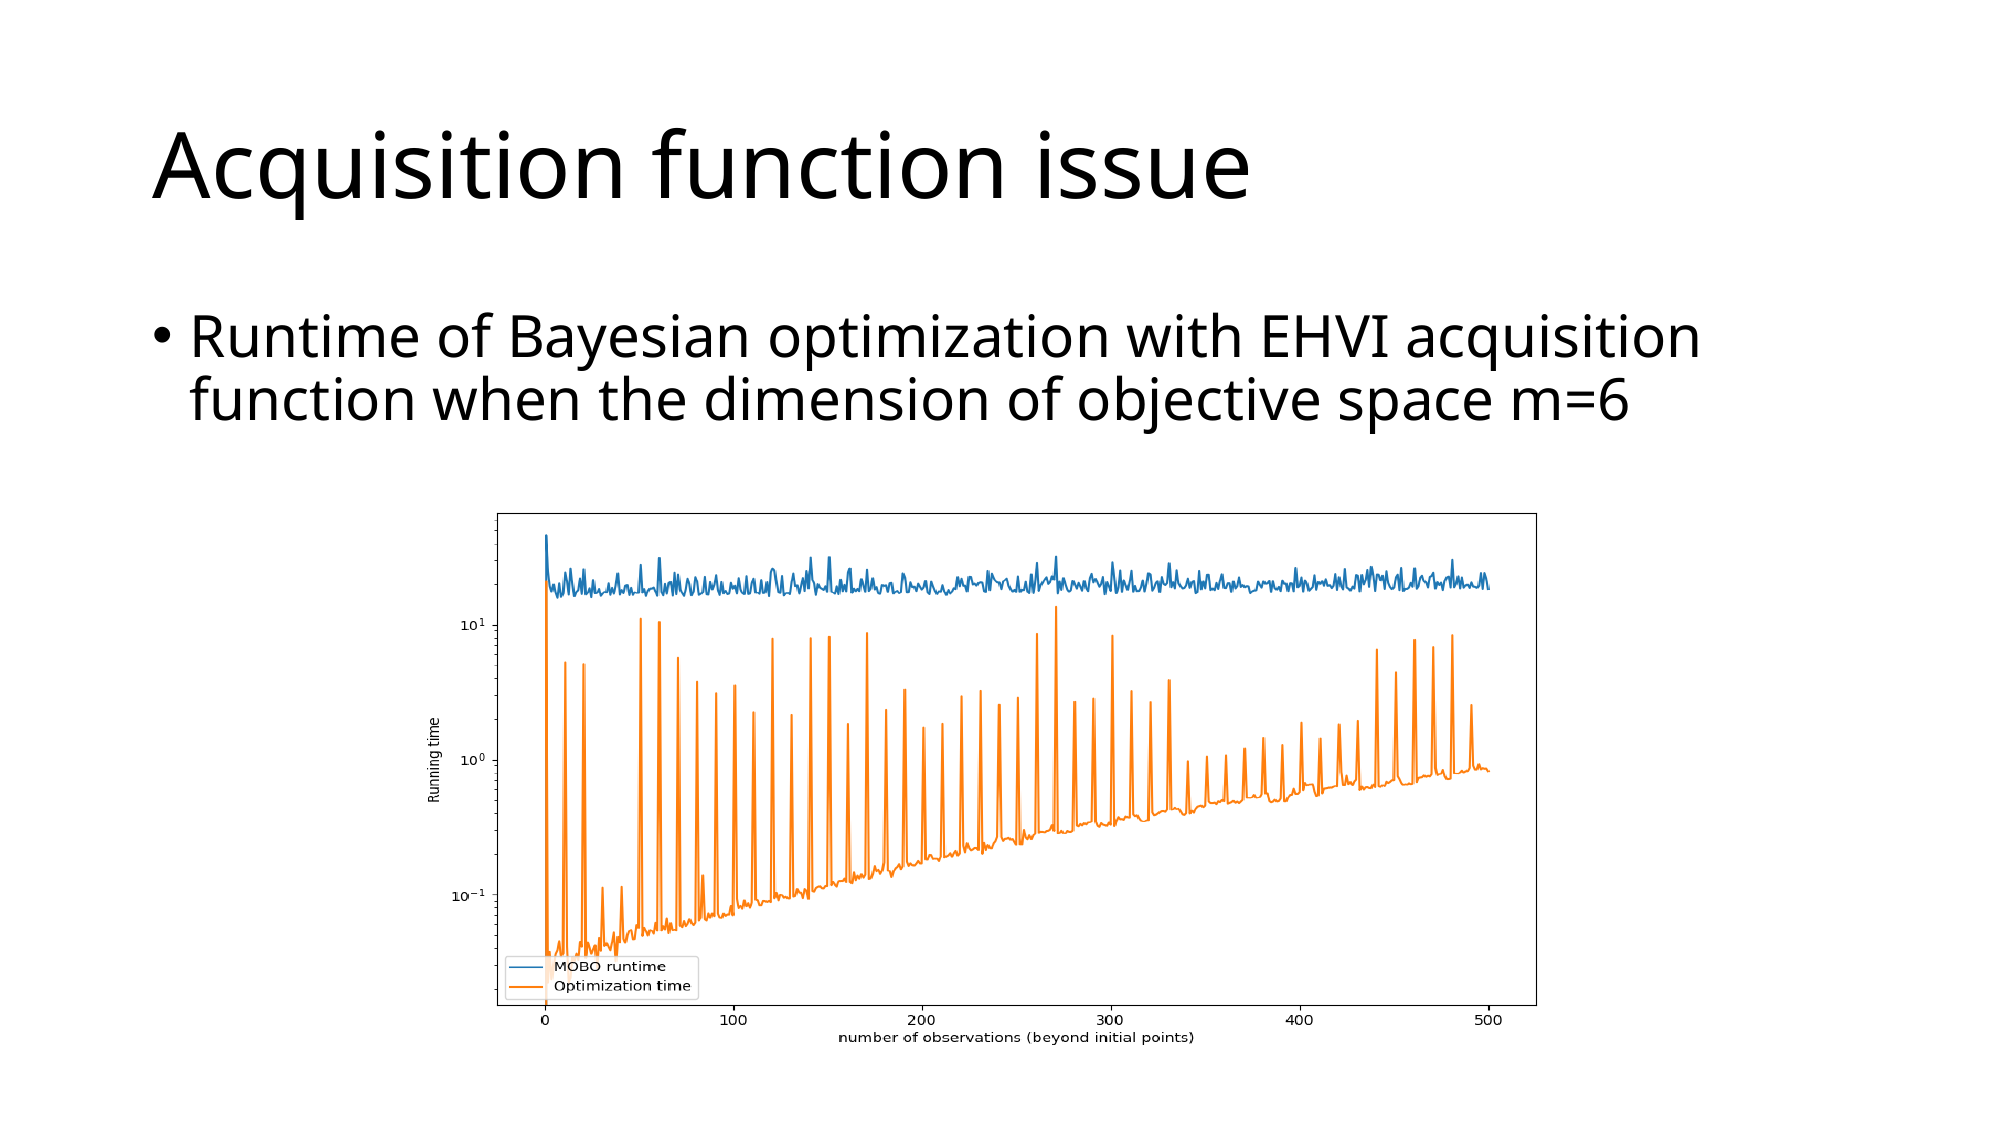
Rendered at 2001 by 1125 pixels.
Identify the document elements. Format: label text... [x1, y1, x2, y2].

title Acquisition function issue [137, 59, 1863, 278]
list Runtime of Bayesian optimization with EHVI acquisition function when the dimension of objective space m=6 [137, 299, 1863, 1014]
picture [330, 436, 1670, 1076]
